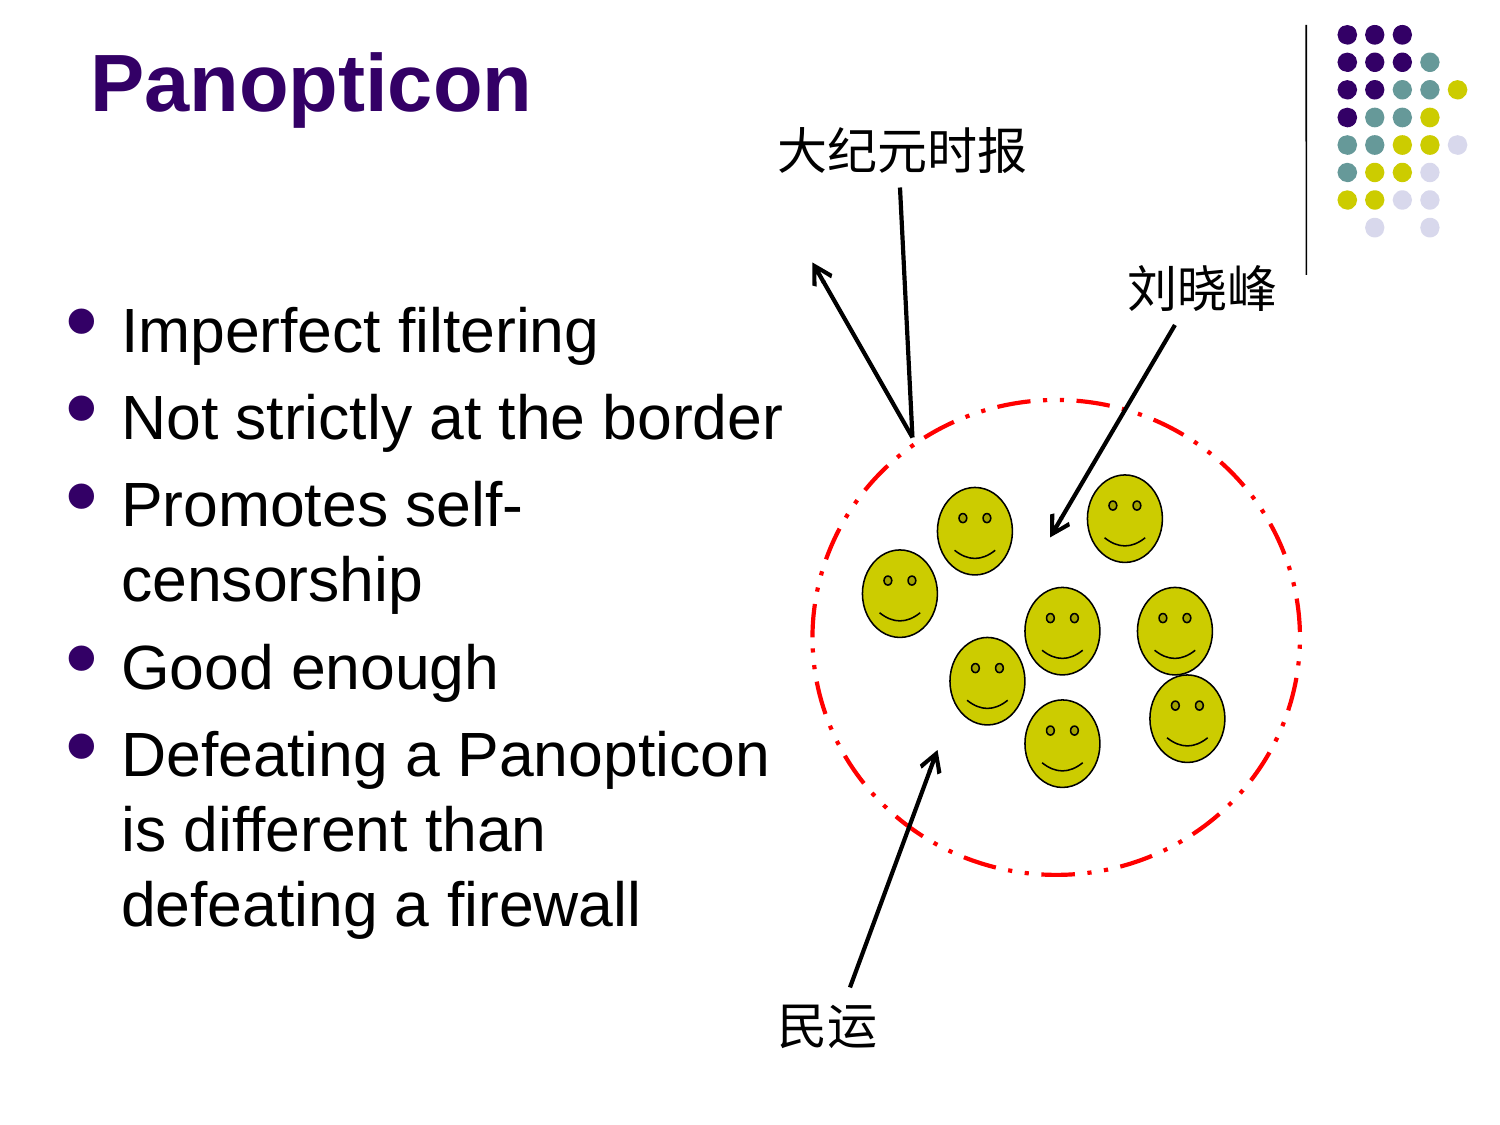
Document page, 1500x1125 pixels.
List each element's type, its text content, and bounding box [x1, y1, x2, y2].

title Panopticon [74, 19, 1313, 233]
text_box 大纪元时报 [762, 112, 1088, 188]
text_box [1050, 324, 1176, 538]
text_box 民运 [762, 987, 893, 1063]
text_box [849, 750, 941, 988]
list Imperfect filtering Not strictly at the border Promotes self-censorship Good enough Defeating a Panopticon is different than defeating a firewall [49, 281, 801, 1038]
text_box [812, 399, 1300, 875]
text_box 刘晓峰 [1112, 249, 1325, 325]
text_box [812, 262, 913, 438]
